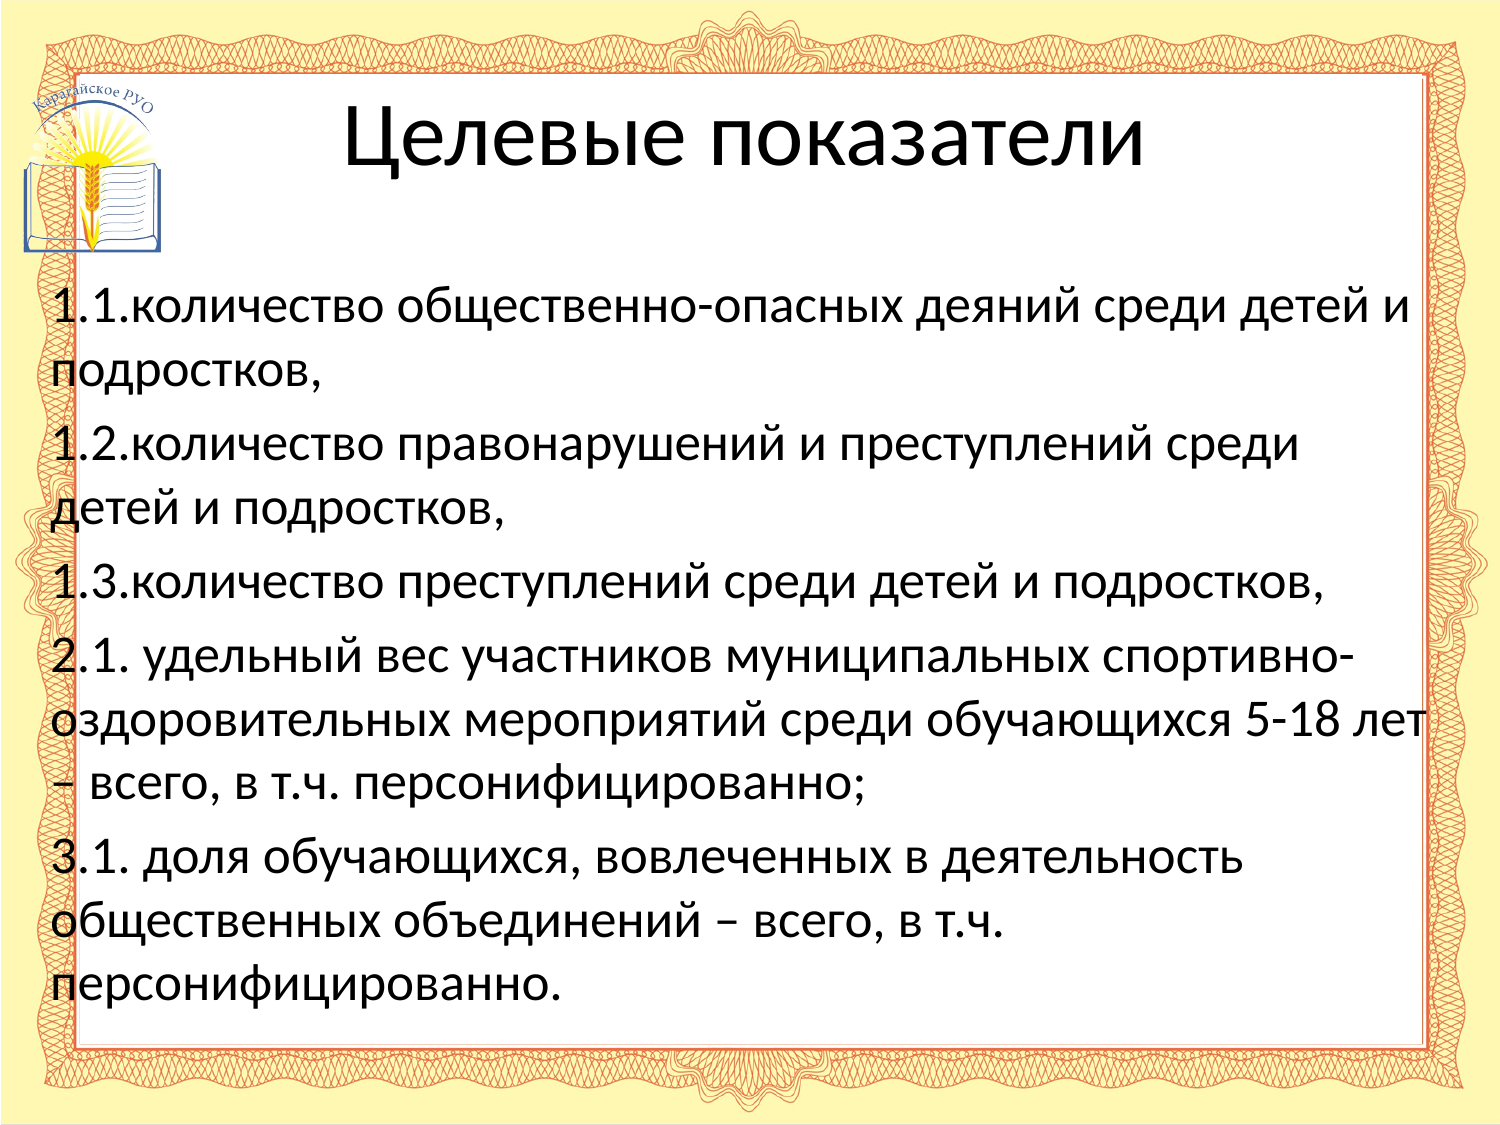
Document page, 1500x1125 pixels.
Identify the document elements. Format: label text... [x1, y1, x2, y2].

list 1.1.количество общественно-опасных деяний среди детей и подростков, 1.2.количество правонарушений и преступлений среди детей и подростков, 1.3.количество преступлений среди детей и подростков, 2.1. удельный вес участников муниципальных спортивно-оздоровительных мероприятий среди обучающихся 5-18 лет – всего, в т.ч. персонифицированно; 3.1. доля обучающихся, вовлеченных в деятельность общественных объединений – всего, в т.ч. персонифицированно. [35, 262, 1454, 1032]
picture [0, 0, 1500, 1125]
title Целевые показатели [70, 35, 1421, 223]
